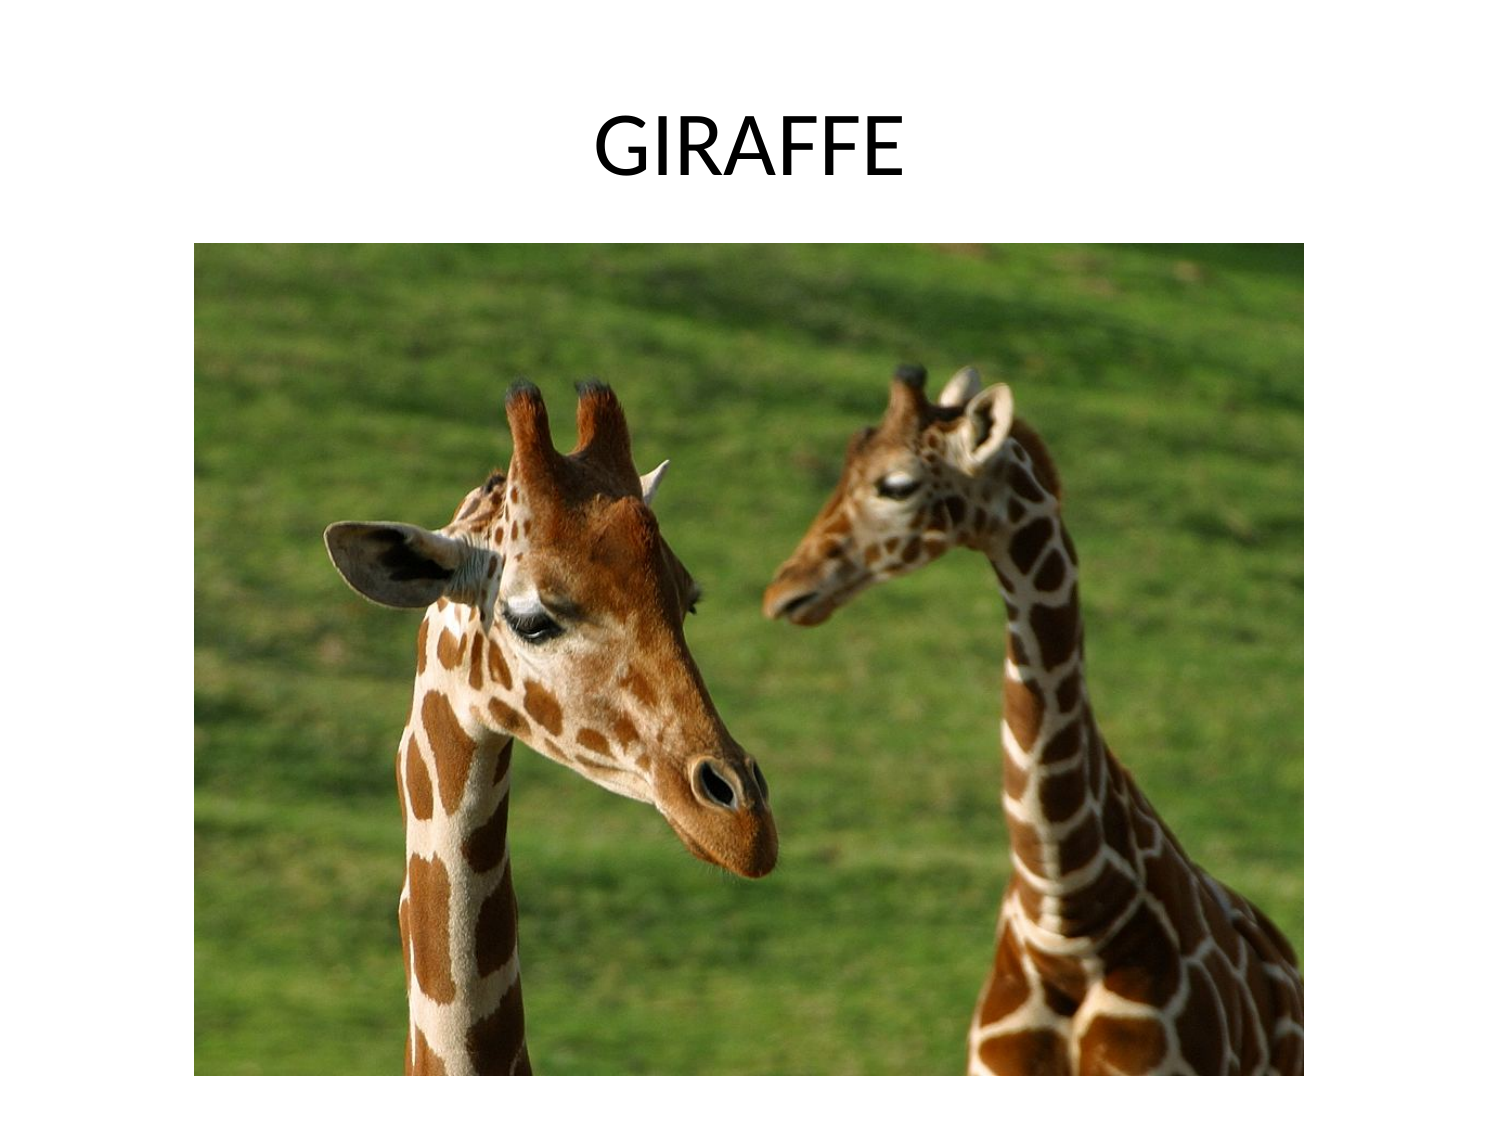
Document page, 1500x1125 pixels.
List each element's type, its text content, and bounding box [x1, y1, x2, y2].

title GIRAFFE [75, 45, 1425, 233]
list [194, 243, 1305, 1076]
